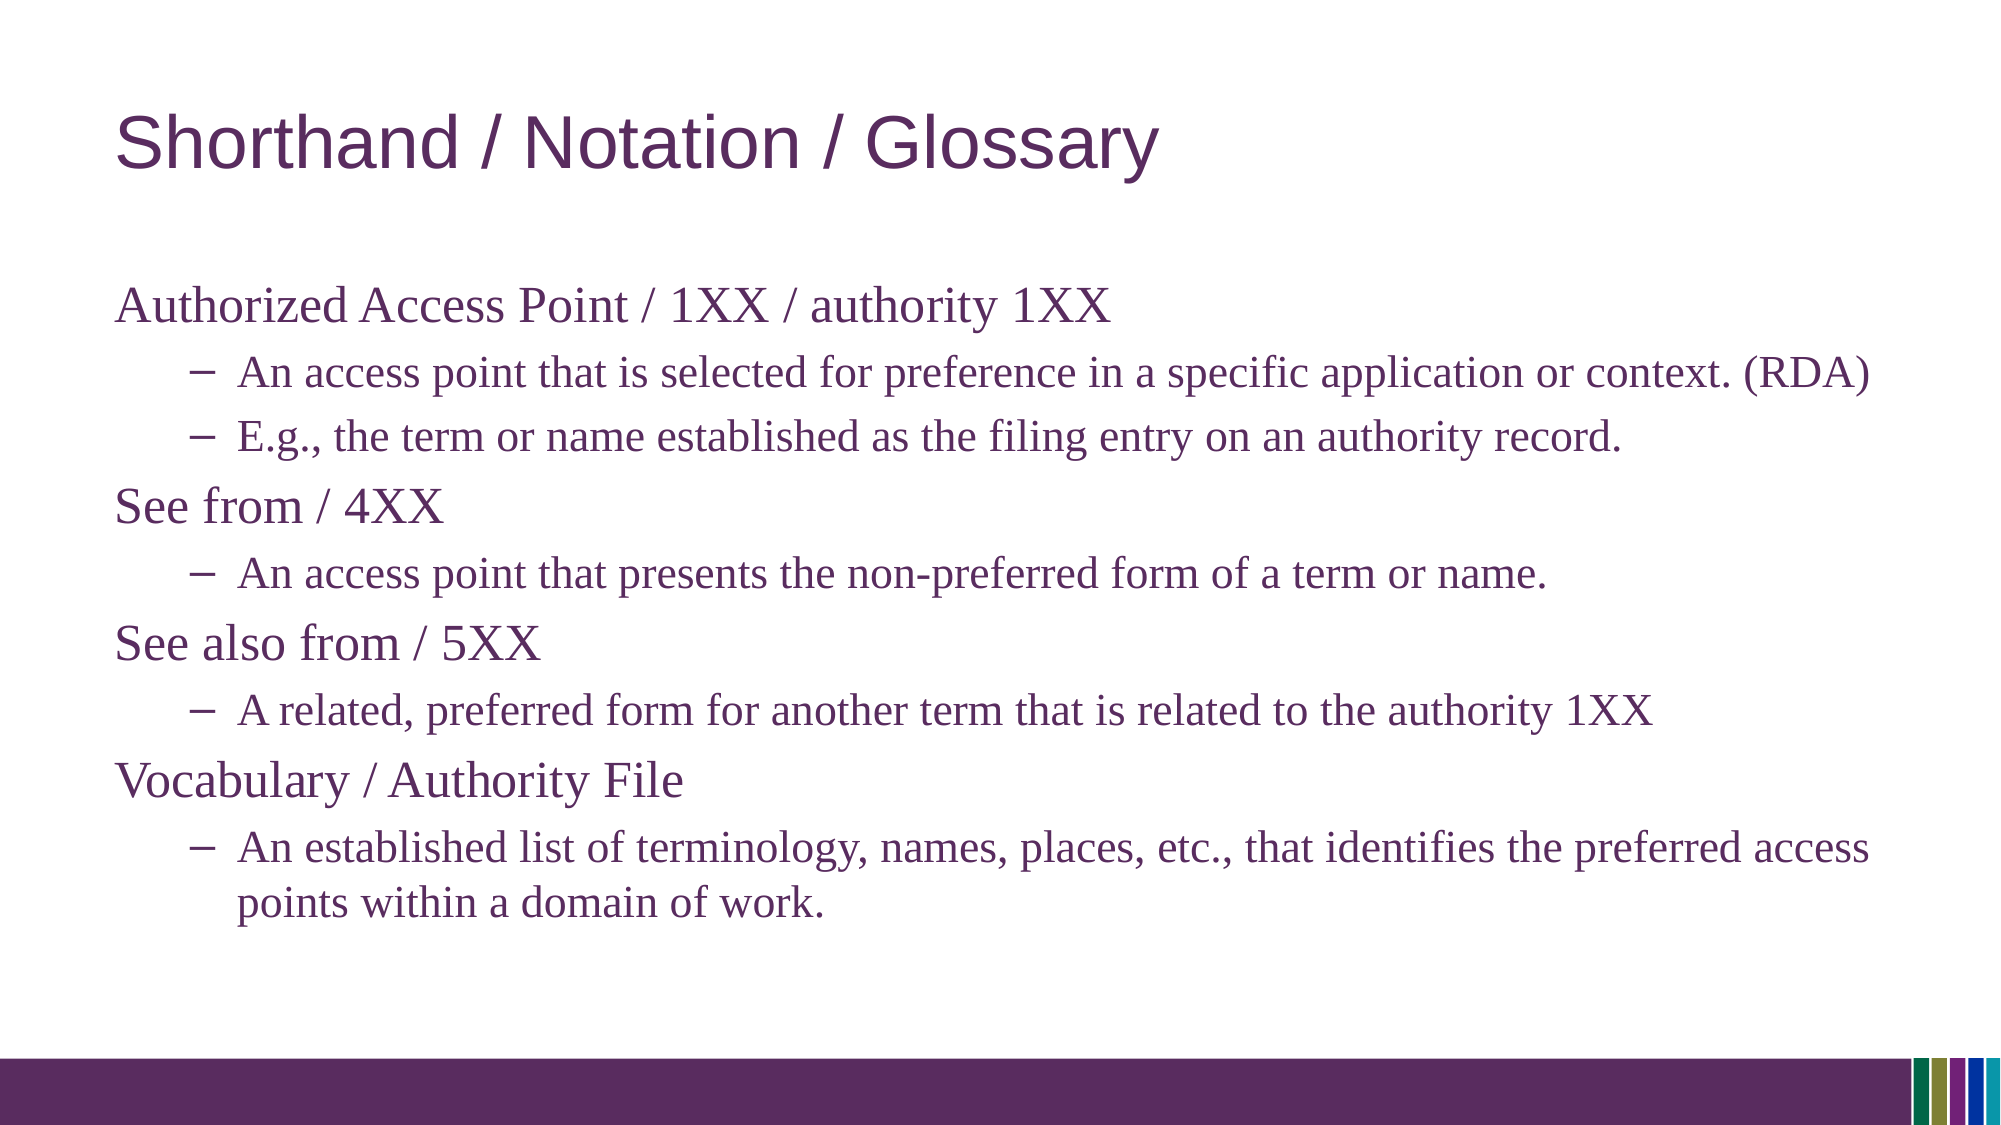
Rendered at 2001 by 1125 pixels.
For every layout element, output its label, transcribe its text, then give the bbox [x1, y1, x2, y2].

title Shorthand / Notation / Glossary [99, 45, 1900, 233]
list Authorized Access Point / 1XX / authority 1XX An access point that is selected for preference in a specific application or context. (RDA) E.g., the term or name established as the filing entry on an authority record. See from / 4XX An access point that presents the non-preferred form of a term or name. See also from / 5XX A related, preferred form for another term that is related to the authority 1XX Vocabulary / Authority File An established list of terminology, names, places, etc., that identifies the preferred access points within a domain of work. [99, 262, 1900, 1005]
